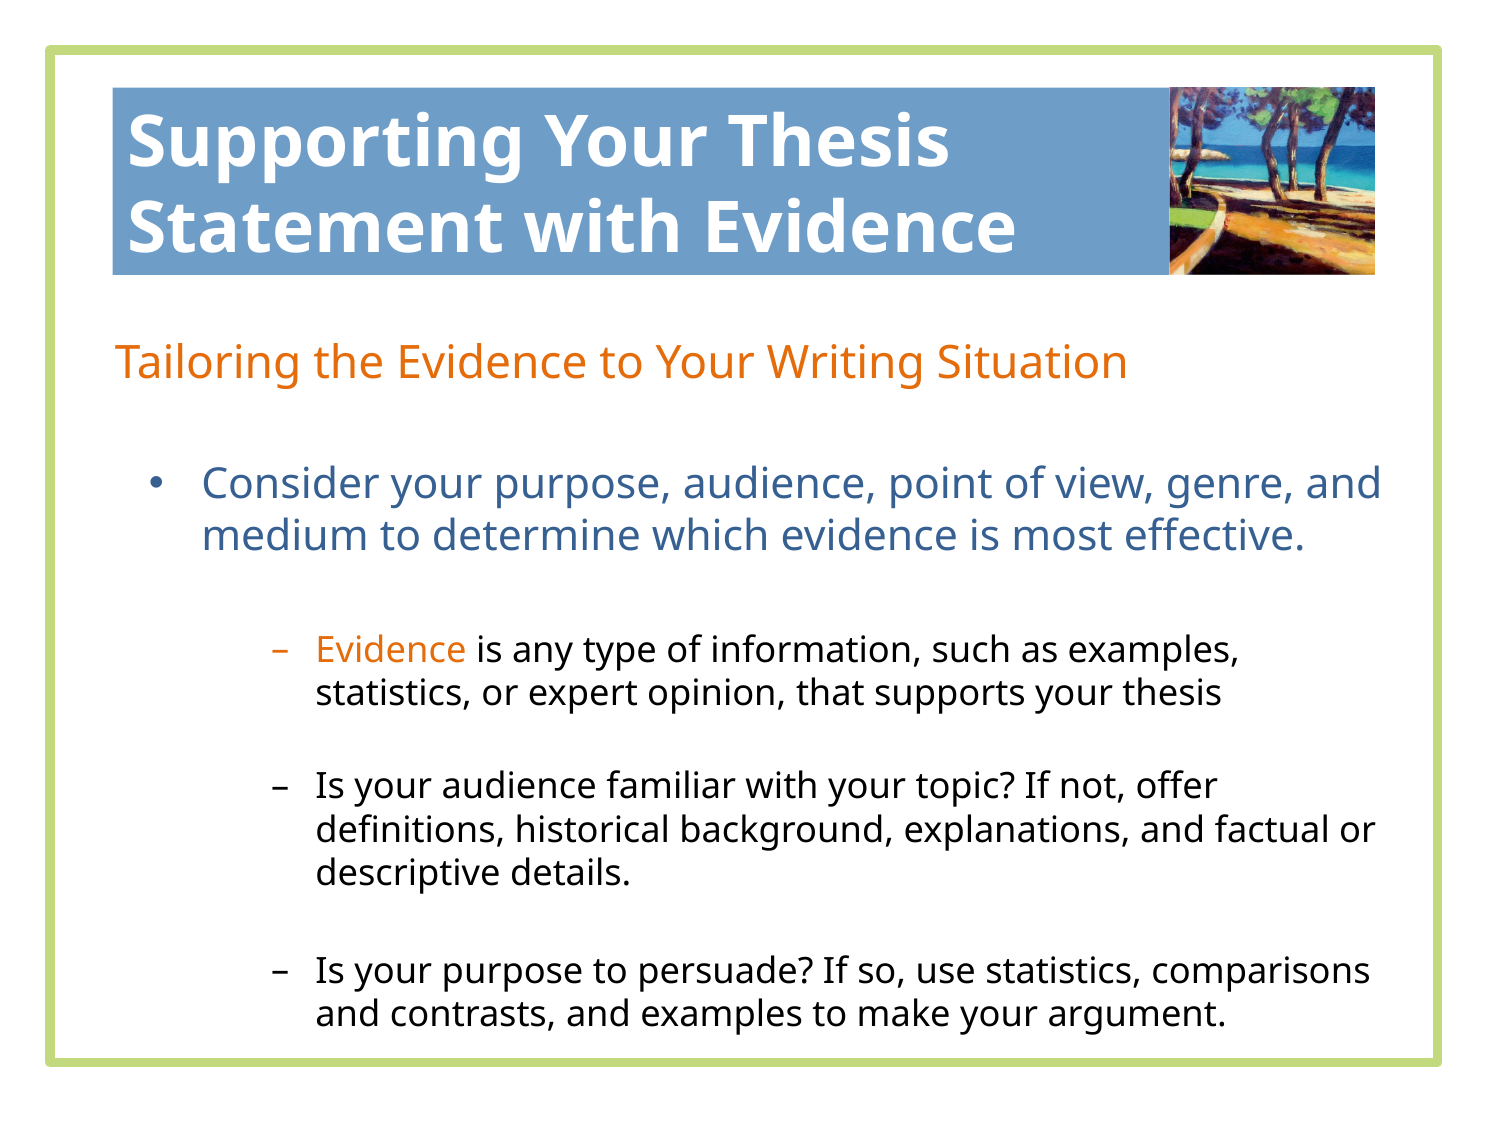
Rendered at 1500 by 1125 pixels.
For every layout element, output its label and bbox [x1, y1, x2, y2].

text_box [48, 48, 1440, 1065]
picture [1168, 87, 1376, 276]
